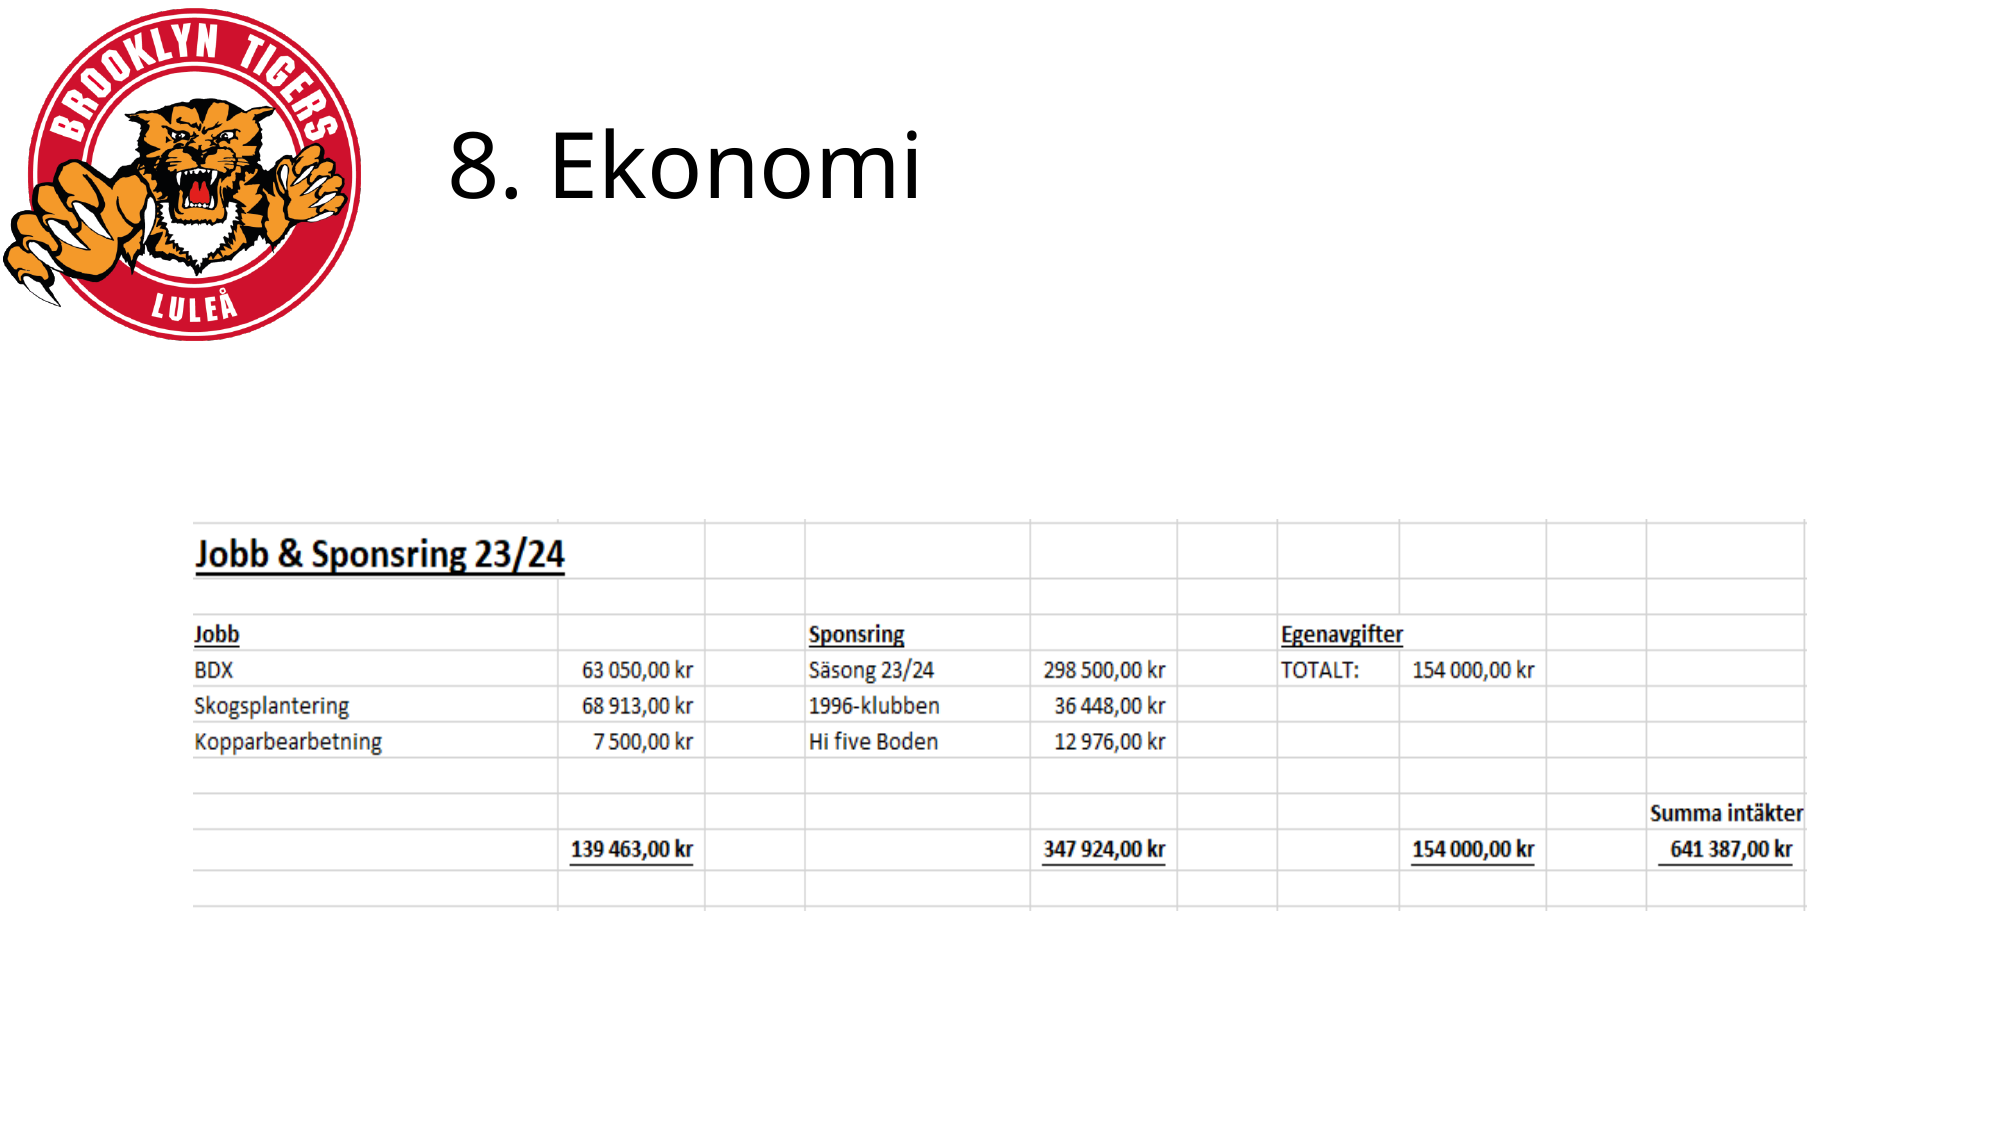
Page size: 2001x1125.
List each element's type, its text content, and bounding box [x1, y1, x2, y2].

picture [3, 8, 361, 341]
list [193, 519, 1807, 911]
title 8. Ekonomi [432, 59, 1863, 278]
